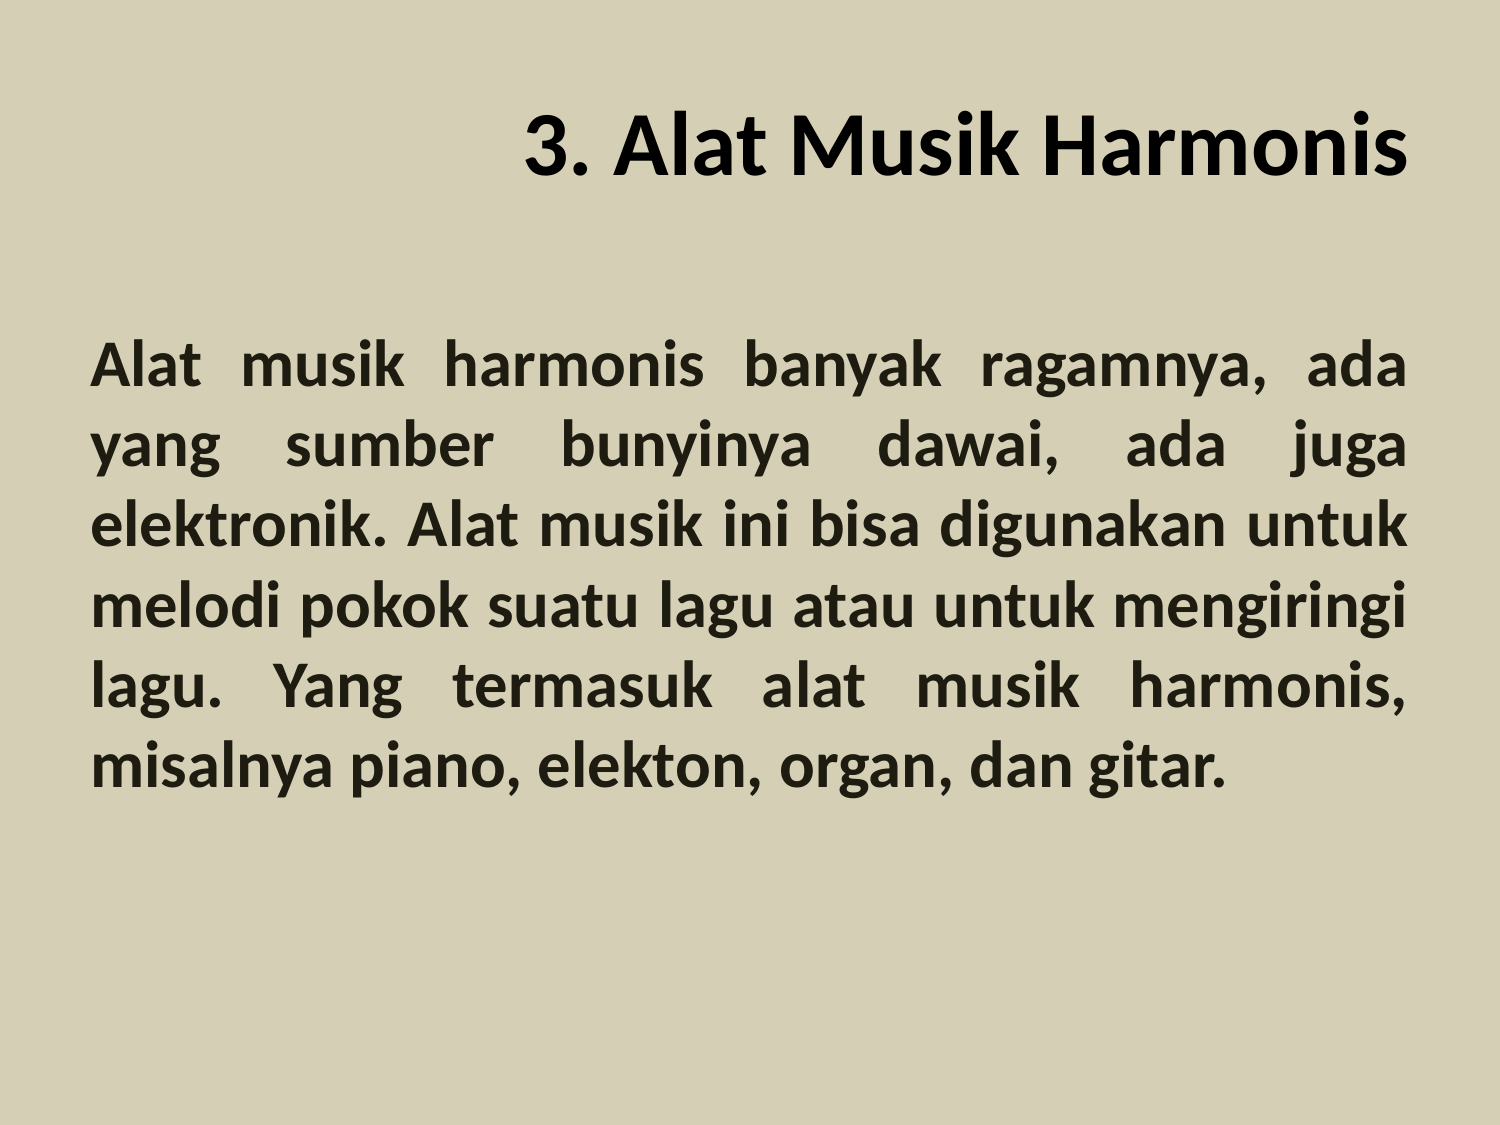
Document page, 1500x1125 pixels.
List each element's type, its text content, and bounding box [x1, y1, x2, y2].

list Alat musik harmonis banyak ragamnya, ada yang sumber bunyinya dawai, ada juga elektronik. Alat musik ini bisa digunakan untuk melodi pokok suatu lagu atau untuk mengiringi lagu. Yang termasuk alat musik harmonis, misalnya piano, elekton, organ, dan gitar. [75, 312, 1425, 1005]
title 3. Alat Musik Harmonis [75, 45, 1425, 233]
